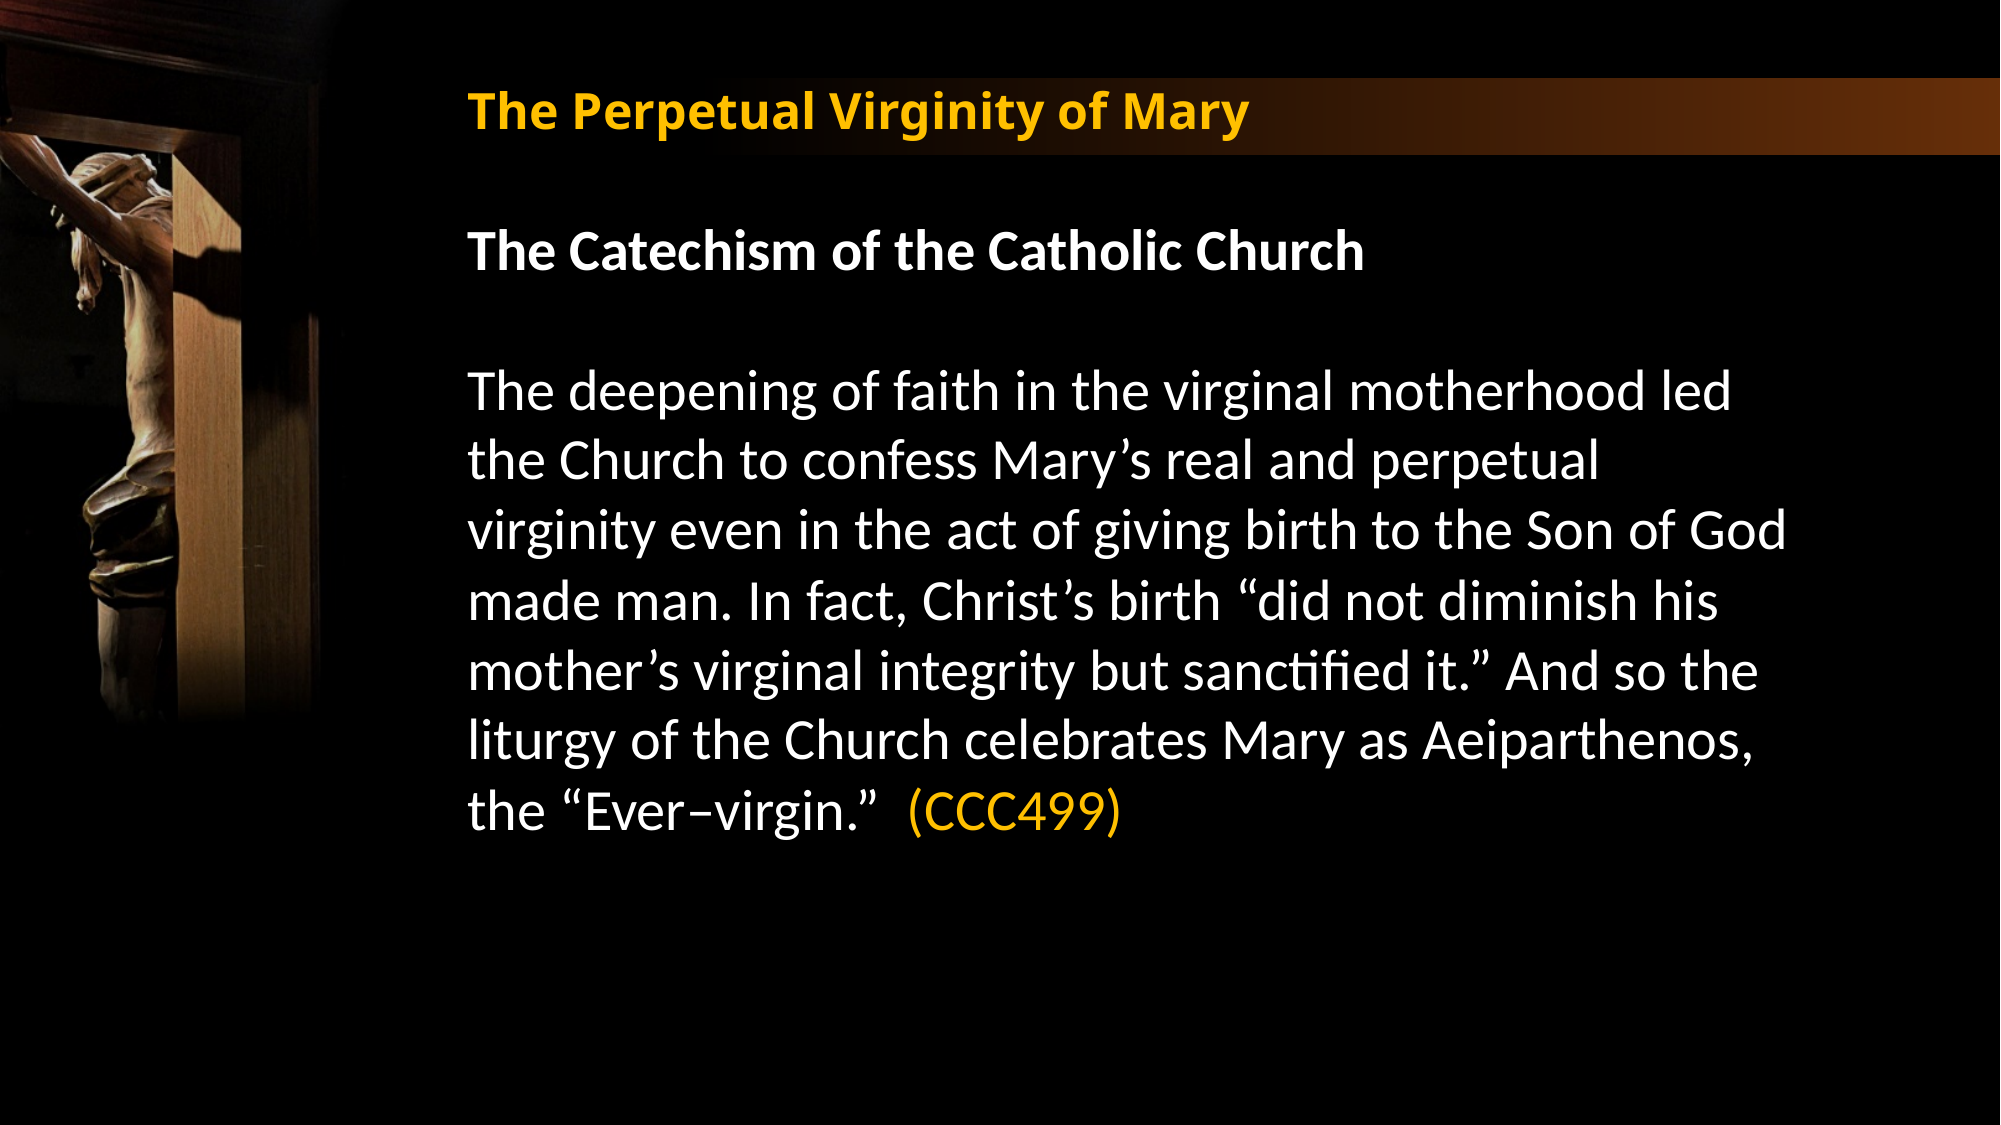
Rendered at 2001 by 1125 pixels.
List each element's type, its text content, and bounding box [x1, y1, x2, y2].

picture [0, 0, 797, 776]
subtitle The Perpetual Virginity of Mary [452, 78, 2000, 155]
text_box The Catechism of the Catholic Church The deepening of faith in the virginal motherhood led the Church to confess Mary’s real and perpetual virginity even in the act of giving birth to the Son of God made man. In fact, Christ’s birth “did not diminish his mother’s virginal integrity but sanctified it.” And so the liturgy of the Church celebrates Mary as Aeiparthenos, the “Ever–virgin.” (CCC499) [452, 204, 1816, 849]
